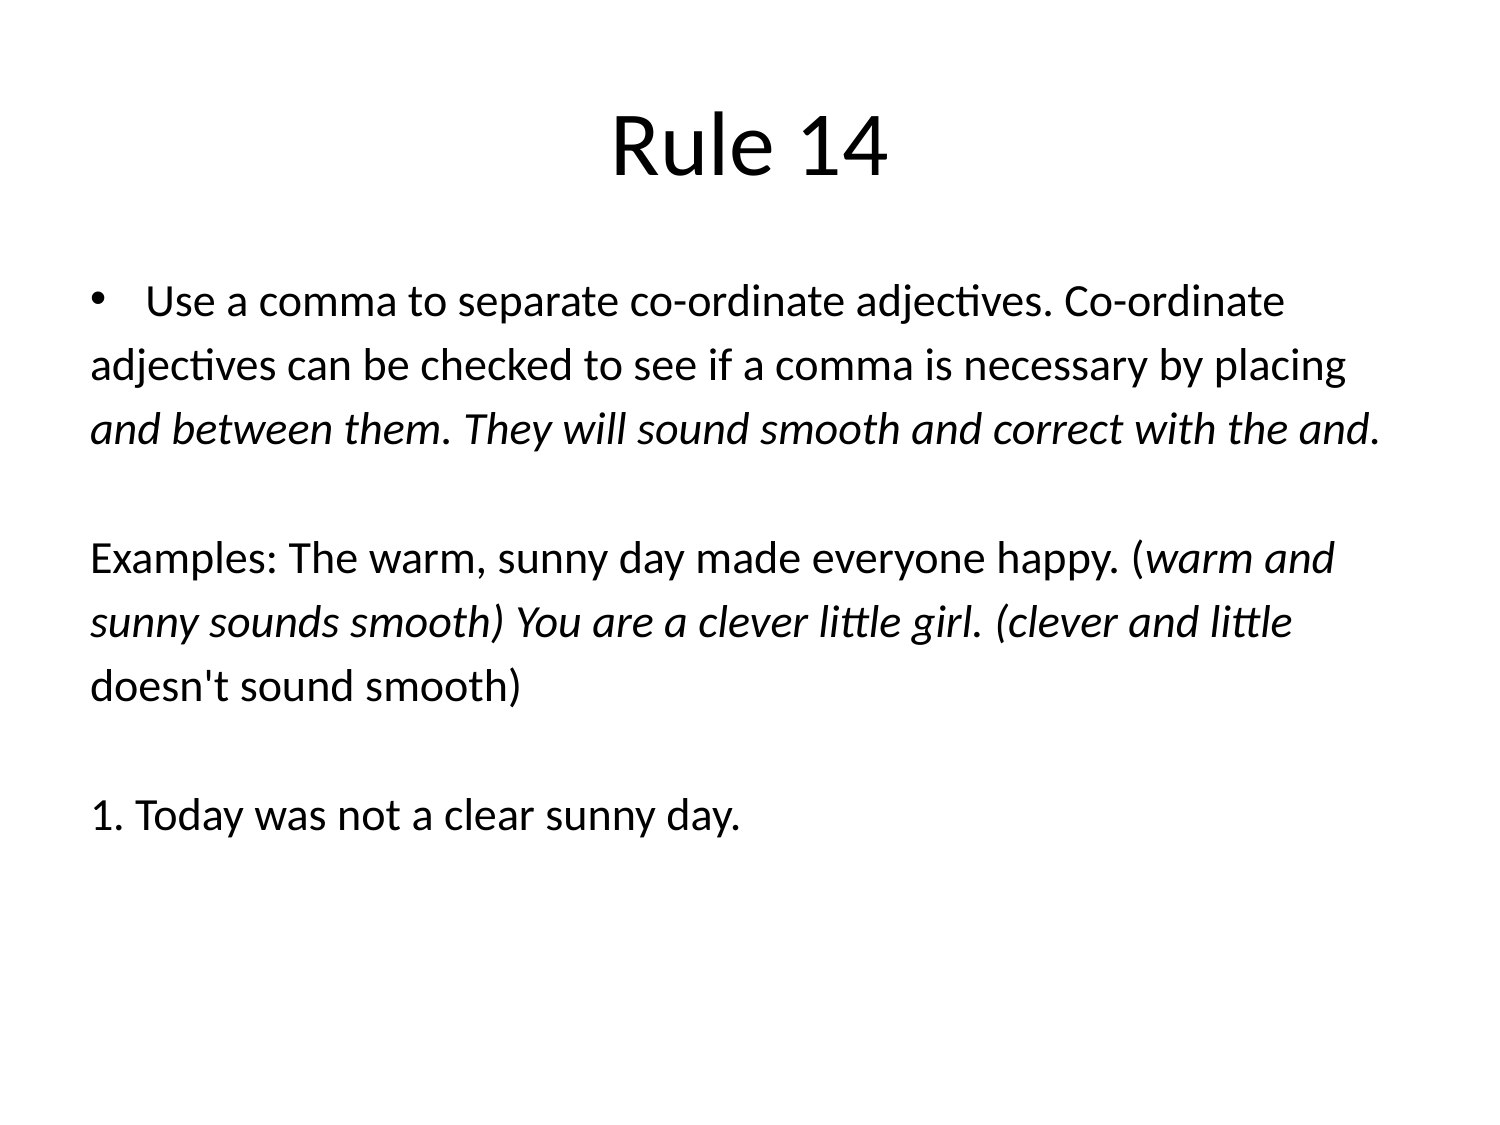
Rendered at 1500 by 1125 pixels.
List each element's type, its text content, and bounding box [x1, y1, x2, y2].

title Rule 14 [75, 45, 1425, 233]
list Use a comma to separate co-ordinate adjectives. Co-ordinate adjectives can be checked to see if a comma is necessary by placing and between them. They will sound smooth and correct with the and. Examples: The warm, sunny day made everyone happy. (warm and sunny sounds smooth) You are a clever little girl. (clever and little doesn't sound smooth) 1. Today was not a clear sunny day. [75, 262, 1425, 1005]
